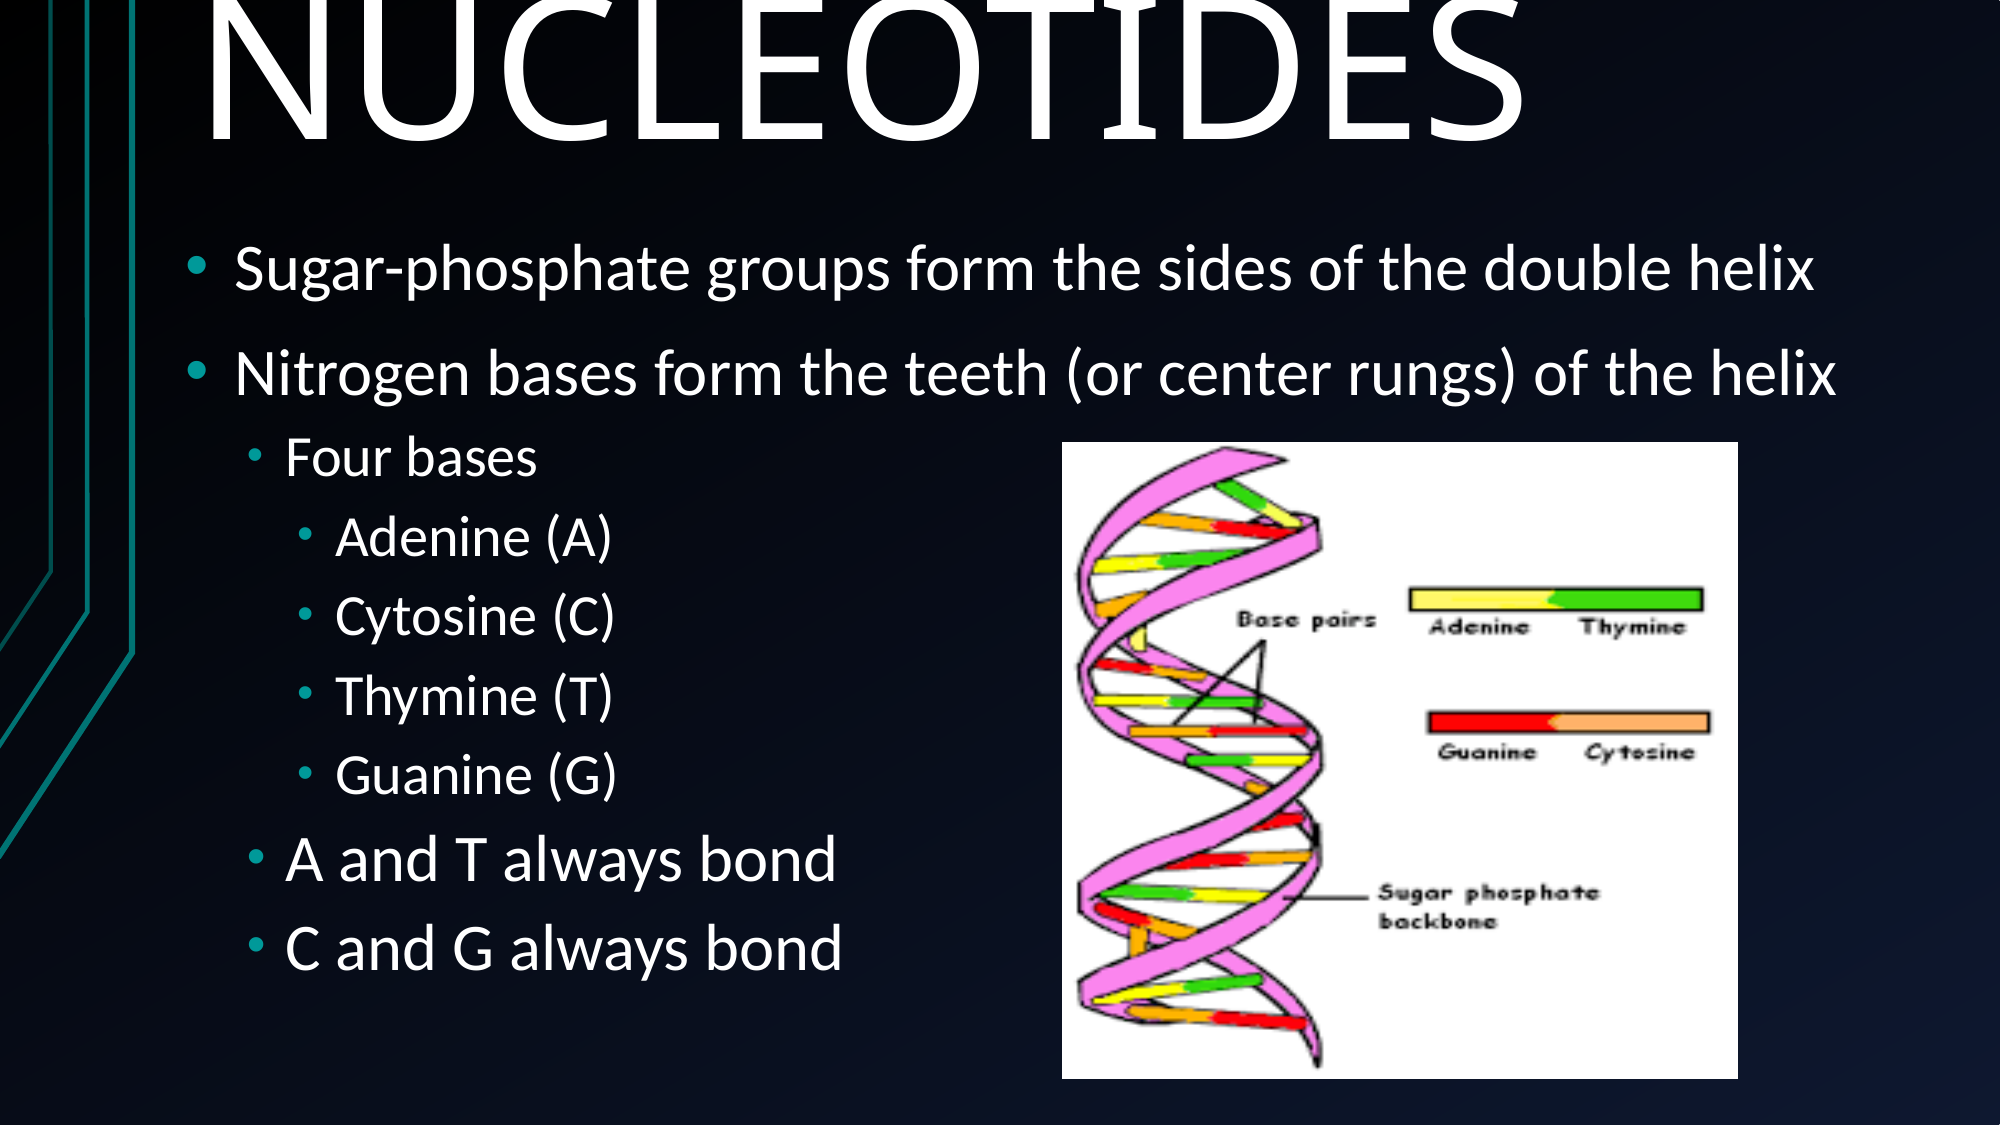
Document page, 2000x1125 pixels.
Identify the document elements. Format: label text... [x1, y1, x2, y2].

picture [1061, 442, 1738, 1079]
text_box Sugar-phosphate groups form the sides of the double helix Nitrogen bases form the teeth (or center rungs) of the helix Four bases Adenine (A) Cytosine (C) Thymine (T) Guanine (G) A and T always bond C and G always bond [170, 224, 1963, 1075]
text_box NUCLEOTIDES [174, 0, 1663, 193]
